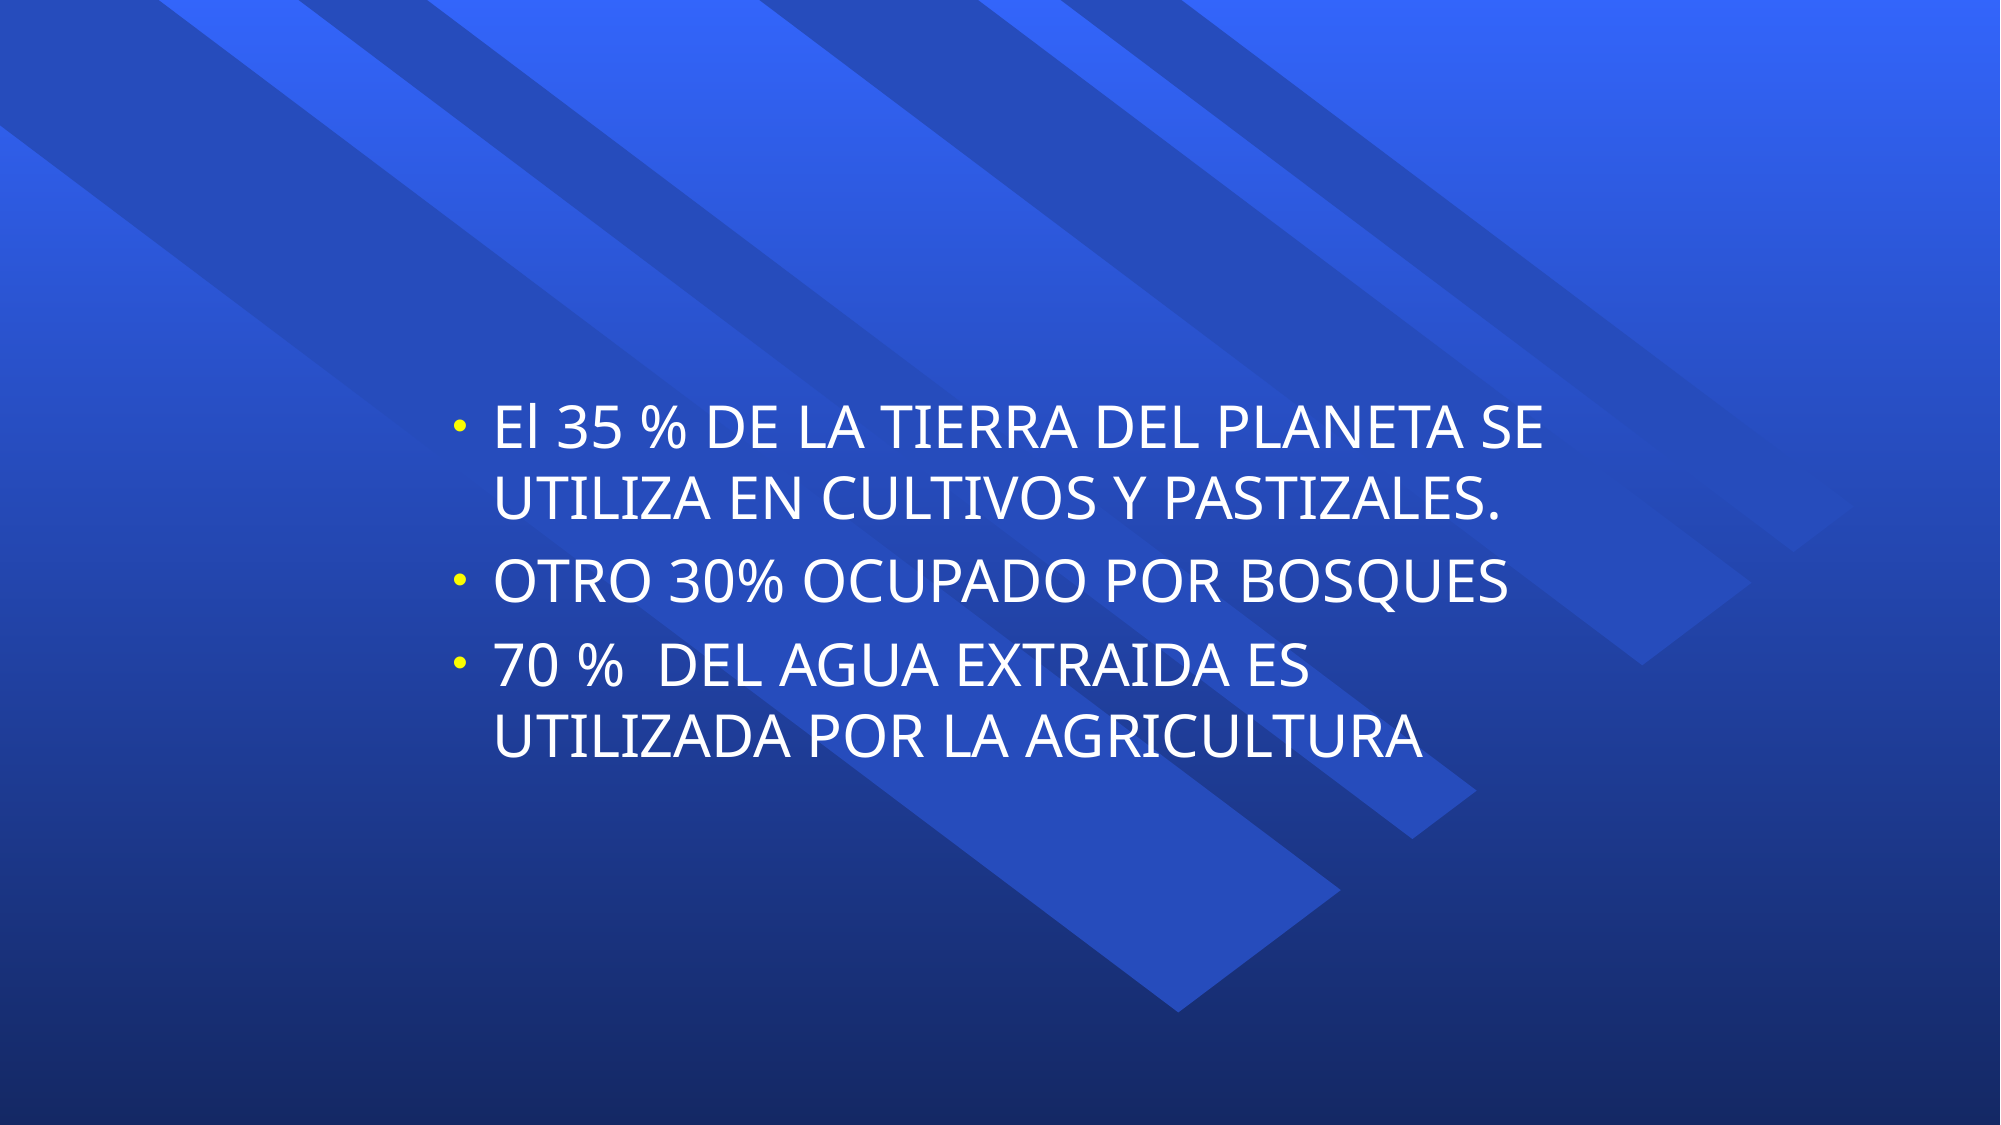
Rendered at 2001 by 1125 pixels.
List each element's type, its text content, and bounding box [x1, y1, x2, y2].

subtitle El 35 % DE LA TIERRA DEL PLANETA SE UTILIZA EN CULTIVOS Y PASTIZALES. OTRO 30% OCUPADO POR BOSQUES 70 % DEL AGUA EXTRAIDA ES UTILIZADA POR LA AGRICULTURA [436, 381, 1563, 788]
